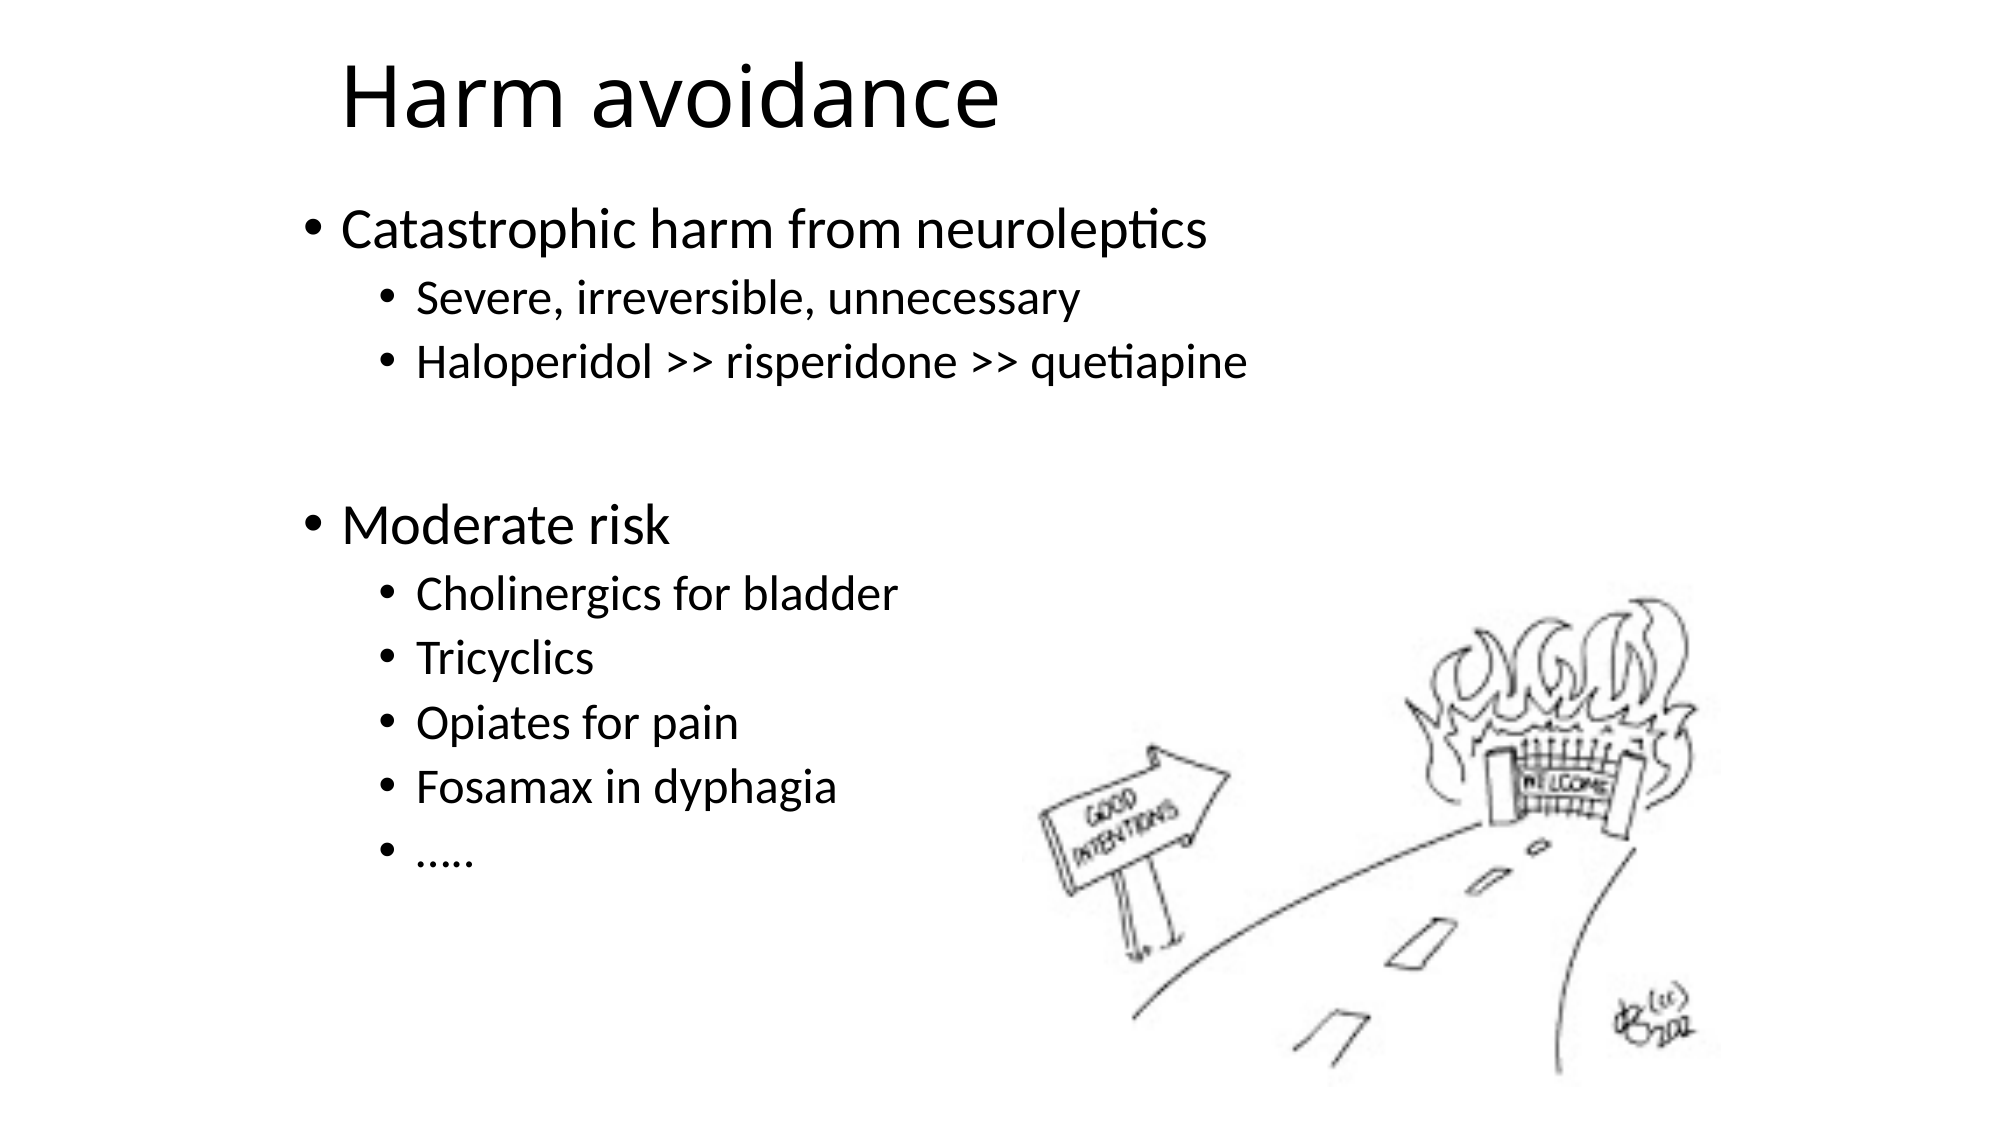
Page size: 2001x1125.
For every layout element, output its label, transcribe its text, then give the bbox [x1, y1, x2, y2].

list Catastrophic harm from neuroleptics Severe, irreversible, unnecessary Haloperidol >> risperidone >> quetiapine Moderate risk Cholinergics for bladder Tricyclics Opiates for pain Fosamax in dyphagia ….. [288, 190, 1639, 1013]
title Harm avoidance [324, 45, 1675, 154]
picture [1022, 527, 1721, 1087]
